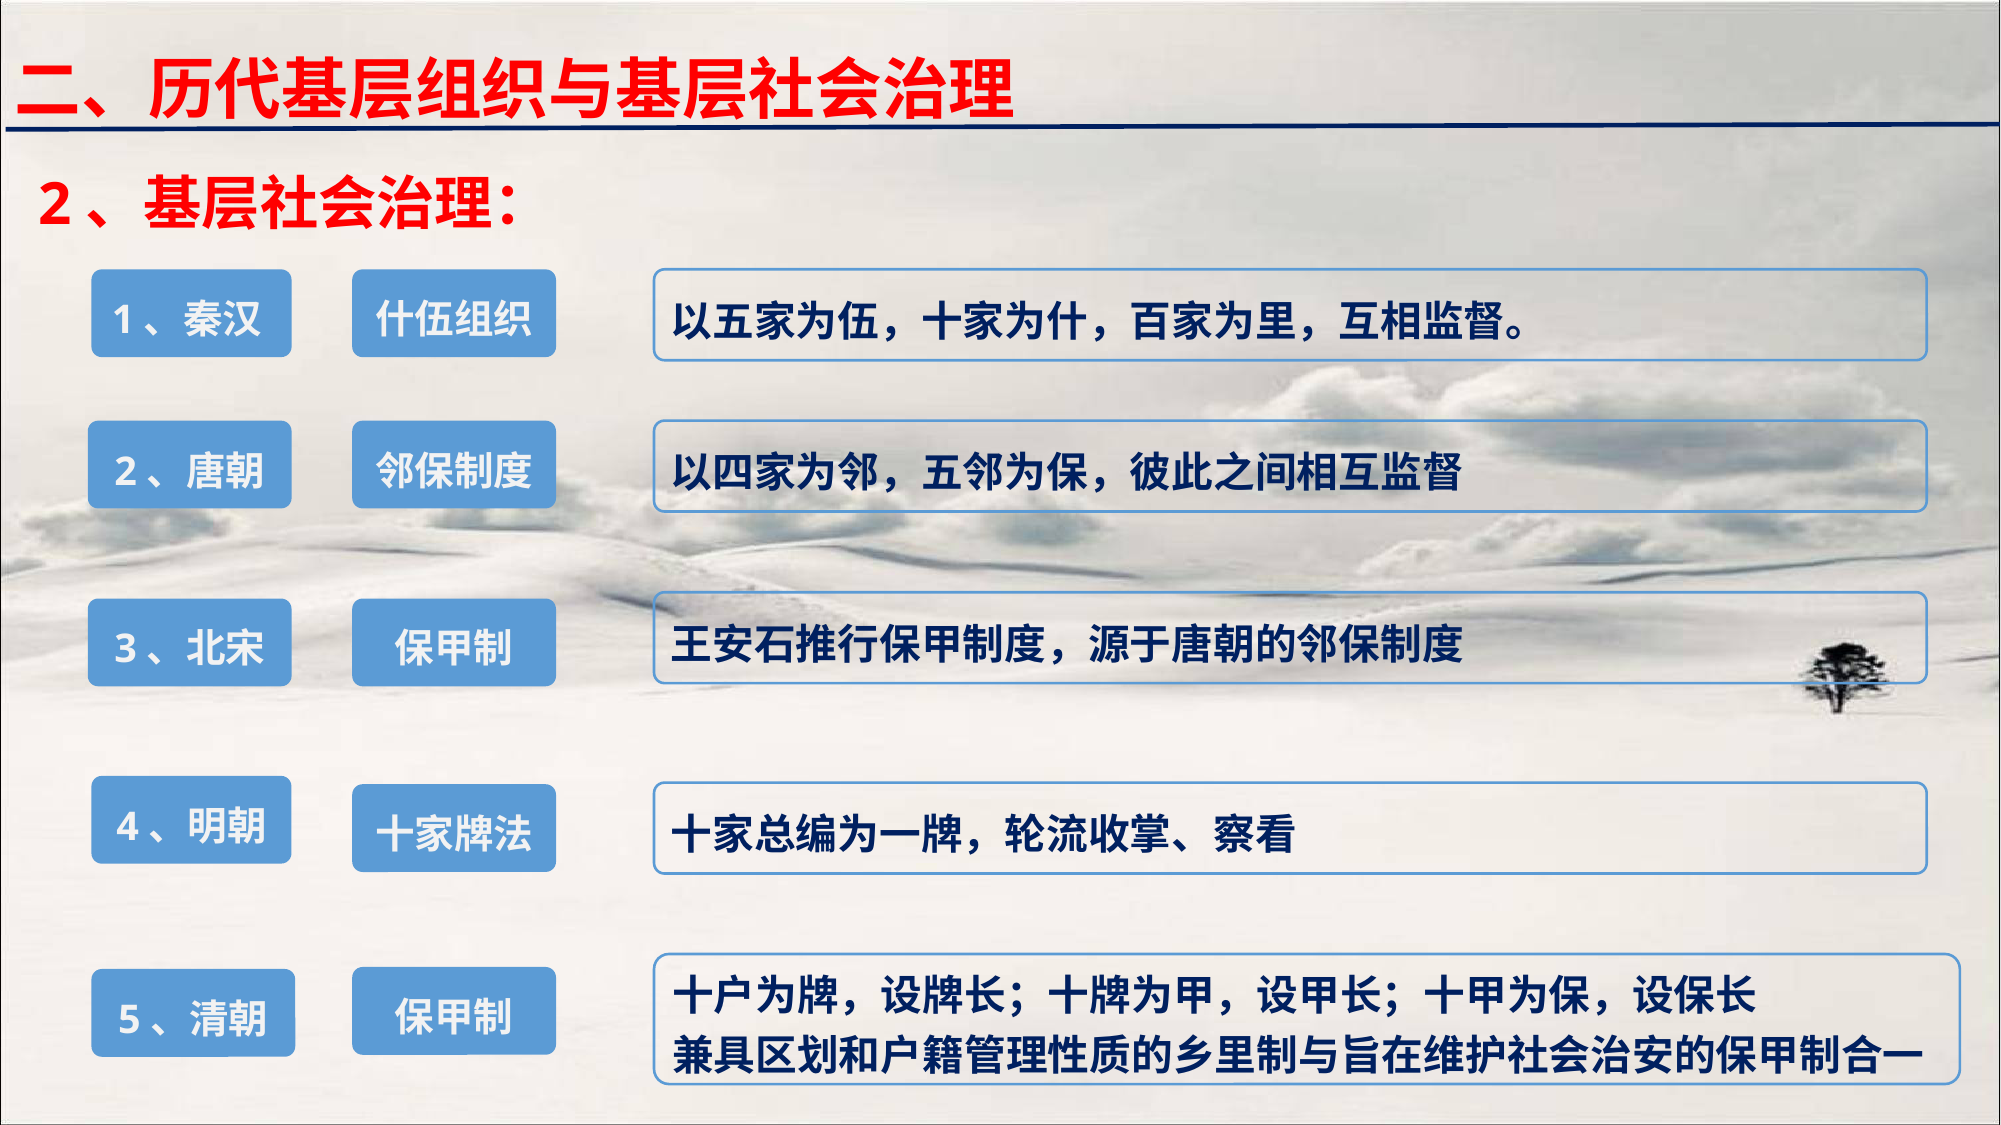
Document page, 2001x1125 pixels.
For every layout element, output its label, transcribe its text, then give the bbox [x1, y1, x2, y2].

text_box 邻保制度 [352, 420, 557, 509]
text_box 1、秦汉 [91, 269, 292, 358]
text_box 什伍组织 [352, 269, 557, 358]
text_box 以五家为伍，十家为什，百家为里，互相监督。 [654, 269, 1927, 361]
picture [0, 0, 2001, 1125]
text_box 2、唐朝 [87, 420, 292, 509]
text_box 保甲制 [352, 598, 557, 687]
text_box 二、历代基层组织与基层社会治理 [0, 0, 1343, 135]
text_box 3、北宋 [87, 598, 292, 687]
text_box 十户为牌，设牌长；十牌为甲，设甲长；十甲为保，设保长 兼具区划和户籍管理性质的乡里制与旨在维护社会治安的保甲制合一 [654, 953, 1960, 1085]
text_box 以四家为邻，五邻为保，彼此之间相互监督 [654, 420, 1927, 512]
text_box 十家总编为一牌，轮流收掌、察看 [654, 782, 1927, 874]
text_box 保甲制 [352, 966, 557, 1055]
text_box 王安石推行保甲制度，源于唐朝的邻保制度 [654, 592, 1927, 684]
text_box 5、清朝 [91, 968, 296, 1057]
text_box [5, 124, 2000, 130]
text_box 十家牌法 [352, 784, 557, 873]
text_box 2、基层社会治理： [23, 159, 682, 244]
text_box 4、明朝 [91, 775, 292, 864]
